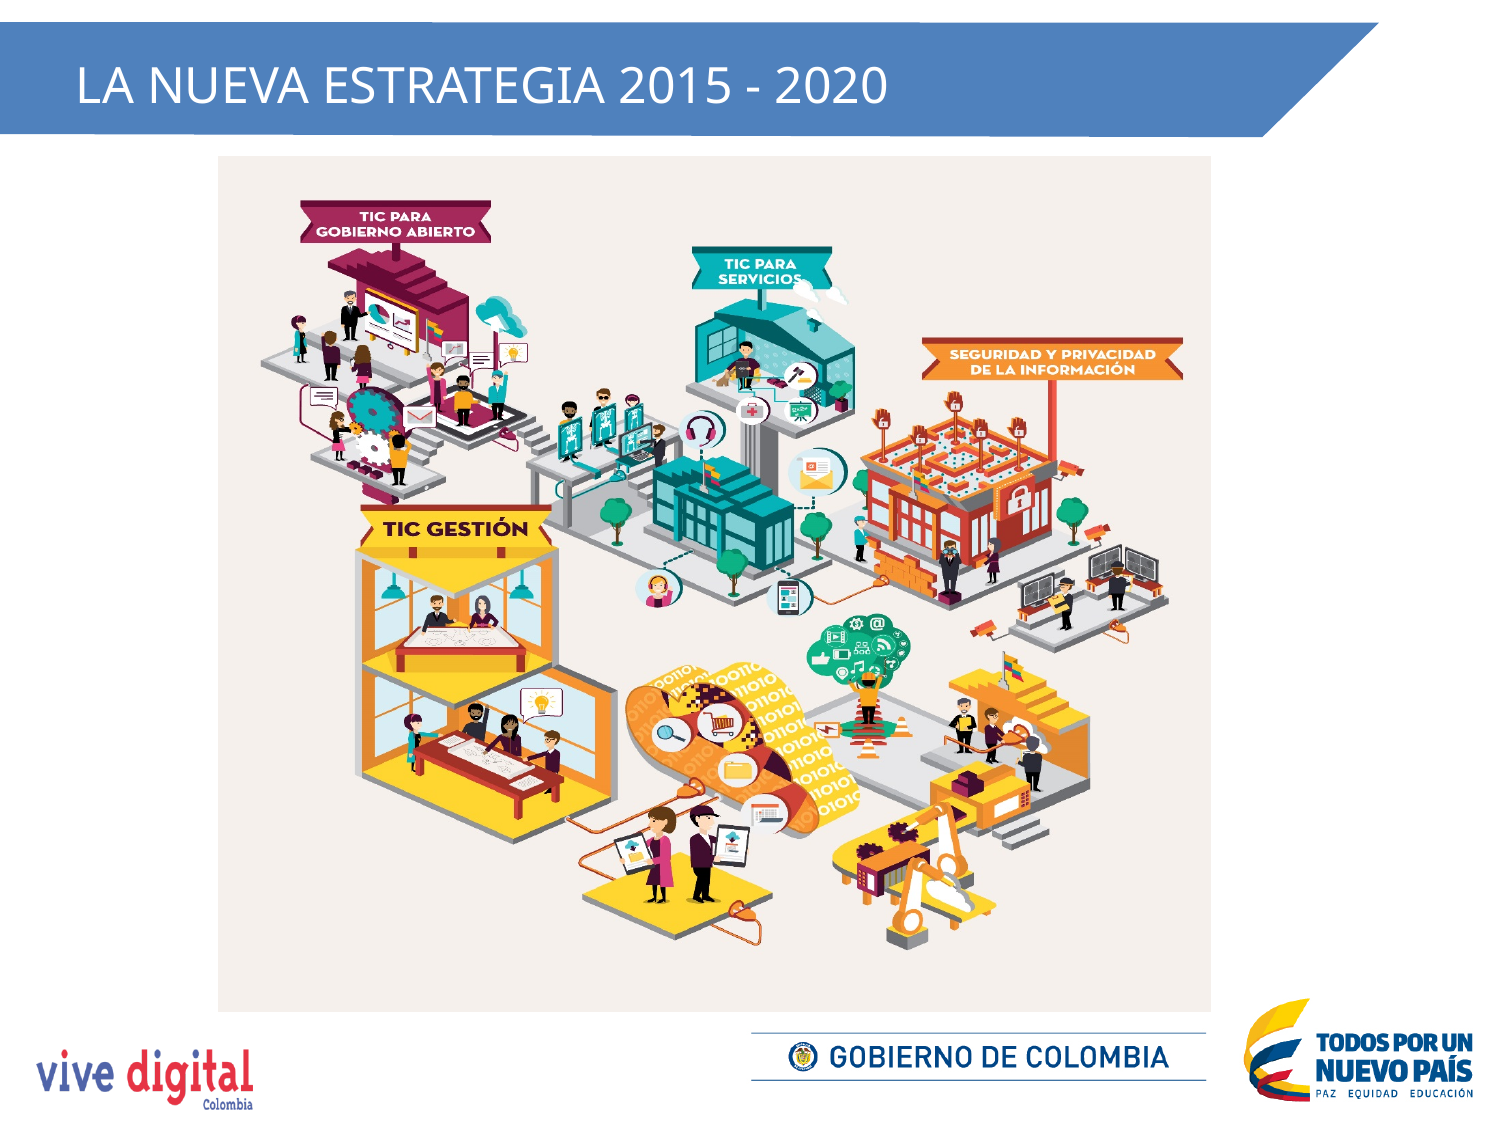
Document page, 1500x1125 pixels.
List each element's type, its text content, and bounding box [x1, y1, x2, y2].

text_box [0, 22, 1379, 138]
text_box LA NUEVA ESTRATEGIA 2015 - 2020 [61, 46, 1142, 121]
picture [0, 0, 1500, 1125]
